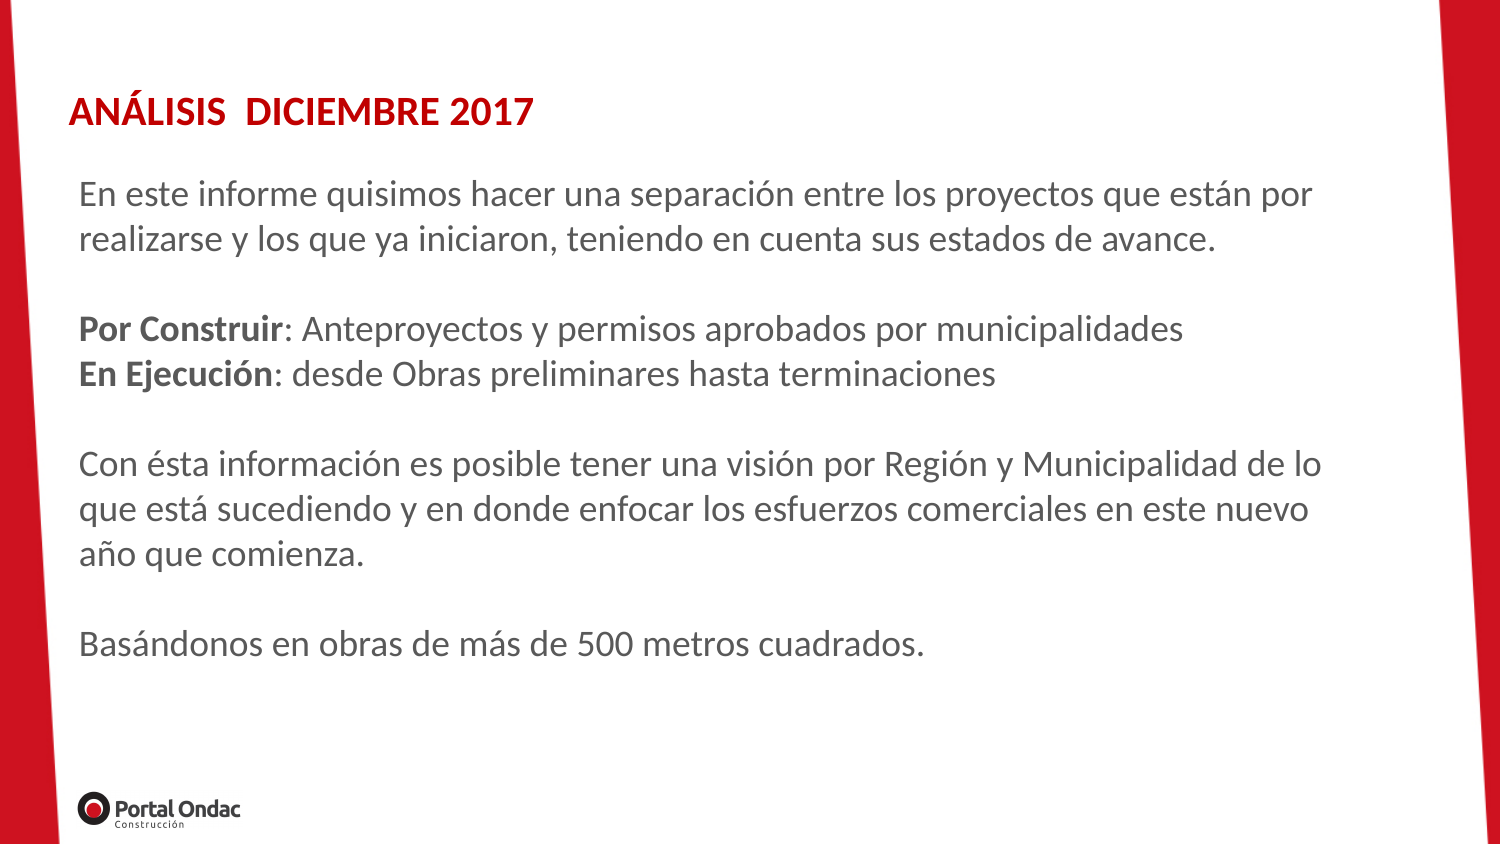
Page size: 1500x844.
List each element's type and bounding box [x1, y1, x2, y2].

picture [0, 0, 1500, 844]
text_box [82, 19, 1448, 824]
